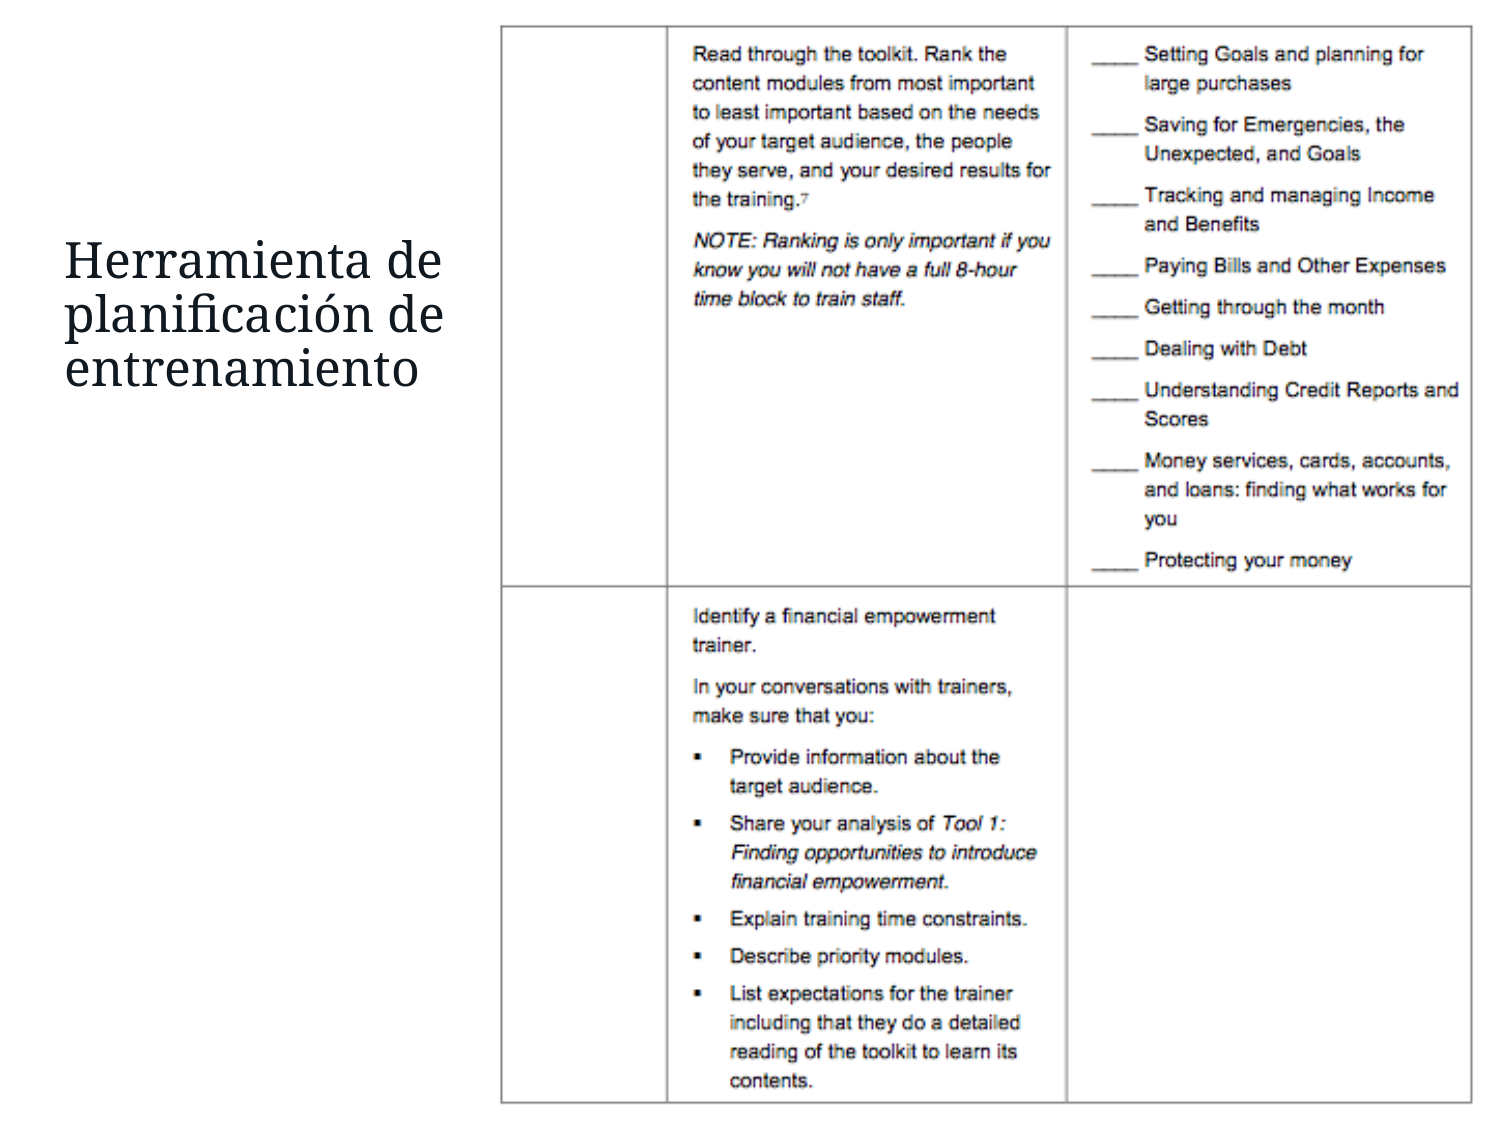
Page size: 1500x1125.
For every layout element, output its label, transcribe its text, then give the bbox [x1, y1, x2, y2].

title Herramienta de planificación de entrenamiento [49, 226, 467, 503]
picture [474, 0, 1500, 1125]
